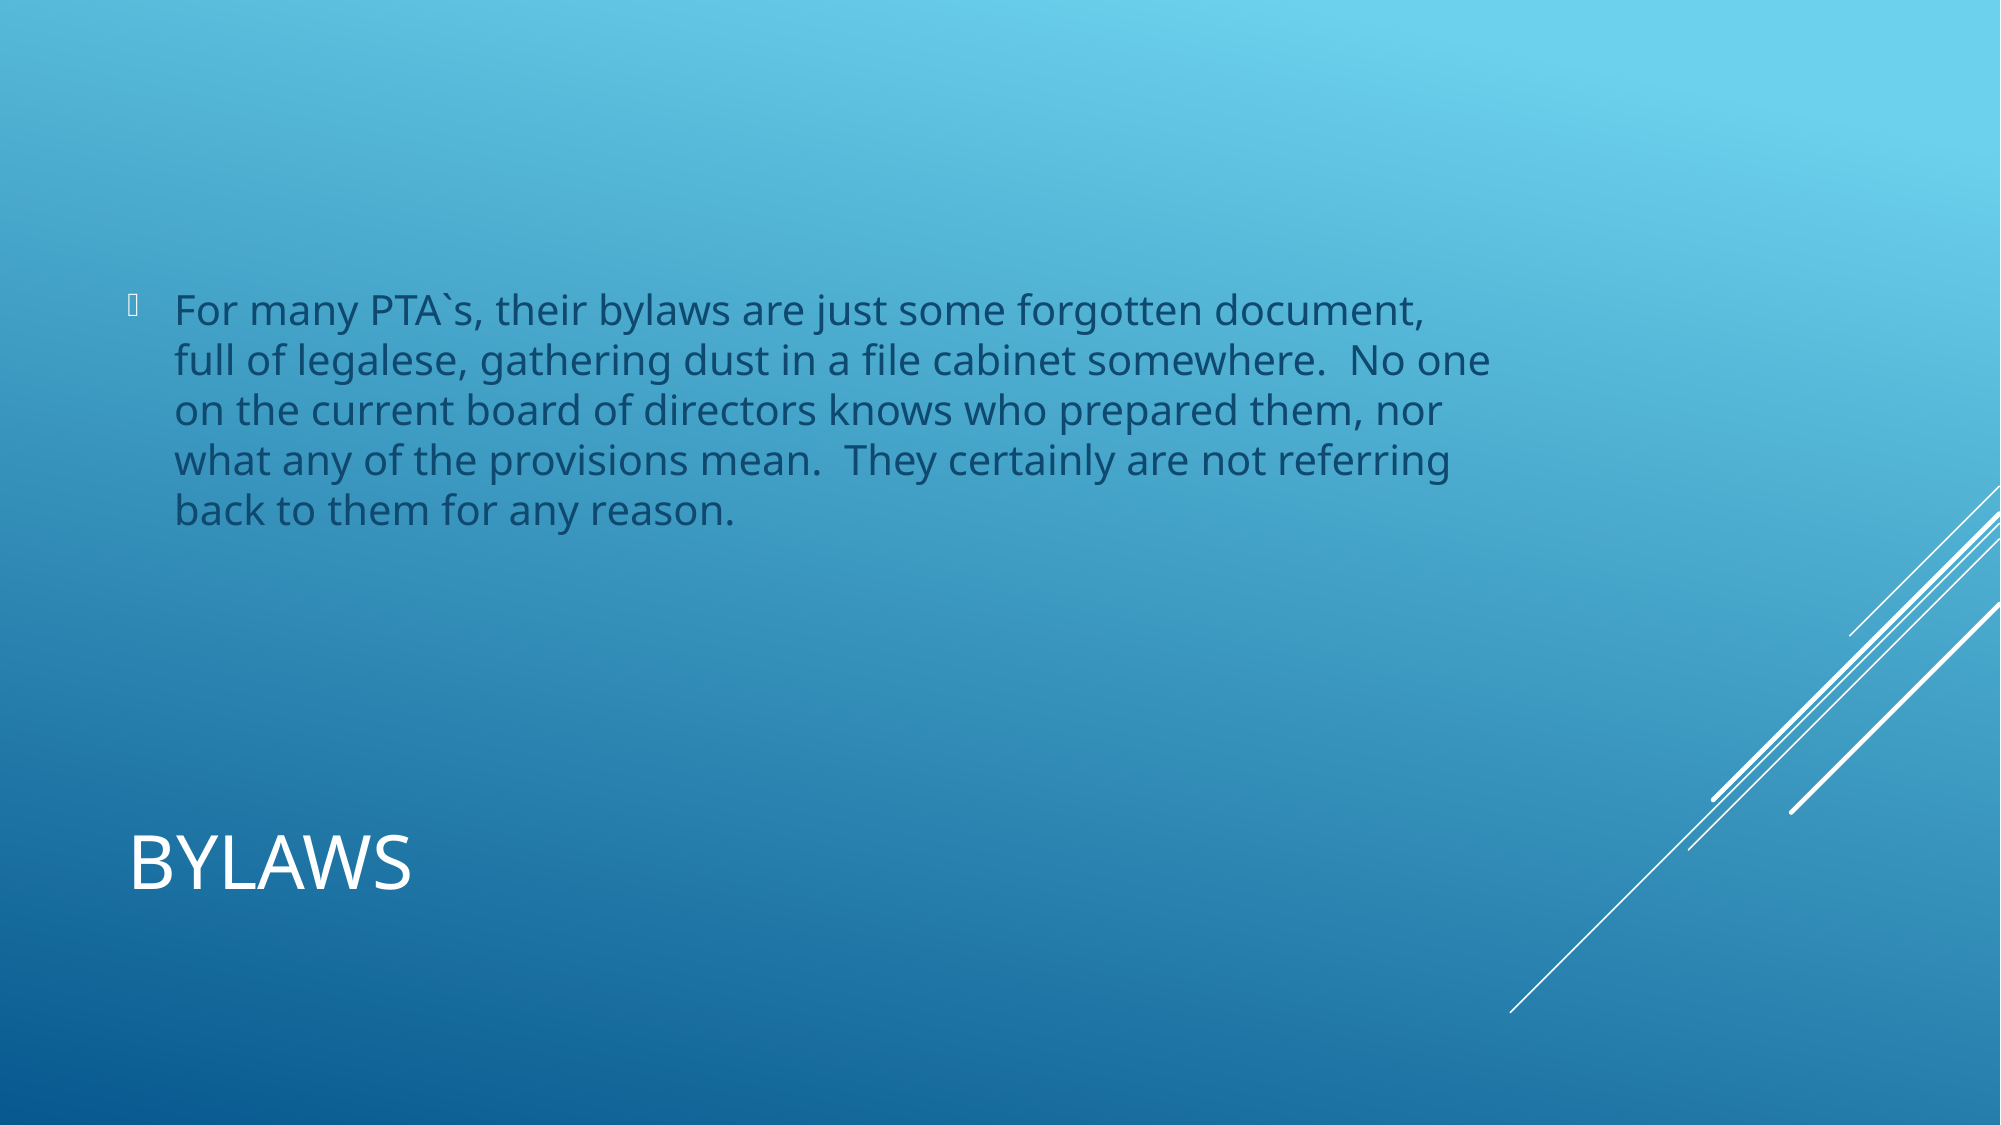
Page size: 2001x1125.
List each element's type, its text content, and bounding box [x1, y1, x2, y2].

title bylaws [112, 736, 1513, 984]
list For many PTA`s, their bylaws are just some forgotten document, full of legalese, gathering dust in a file cabinet somewhere. No one on the current board of directors knows who prepared them, nor what any of the provisions mean. They certainly are not referring back to them for any reason. [112, 112, 1513, 706]
